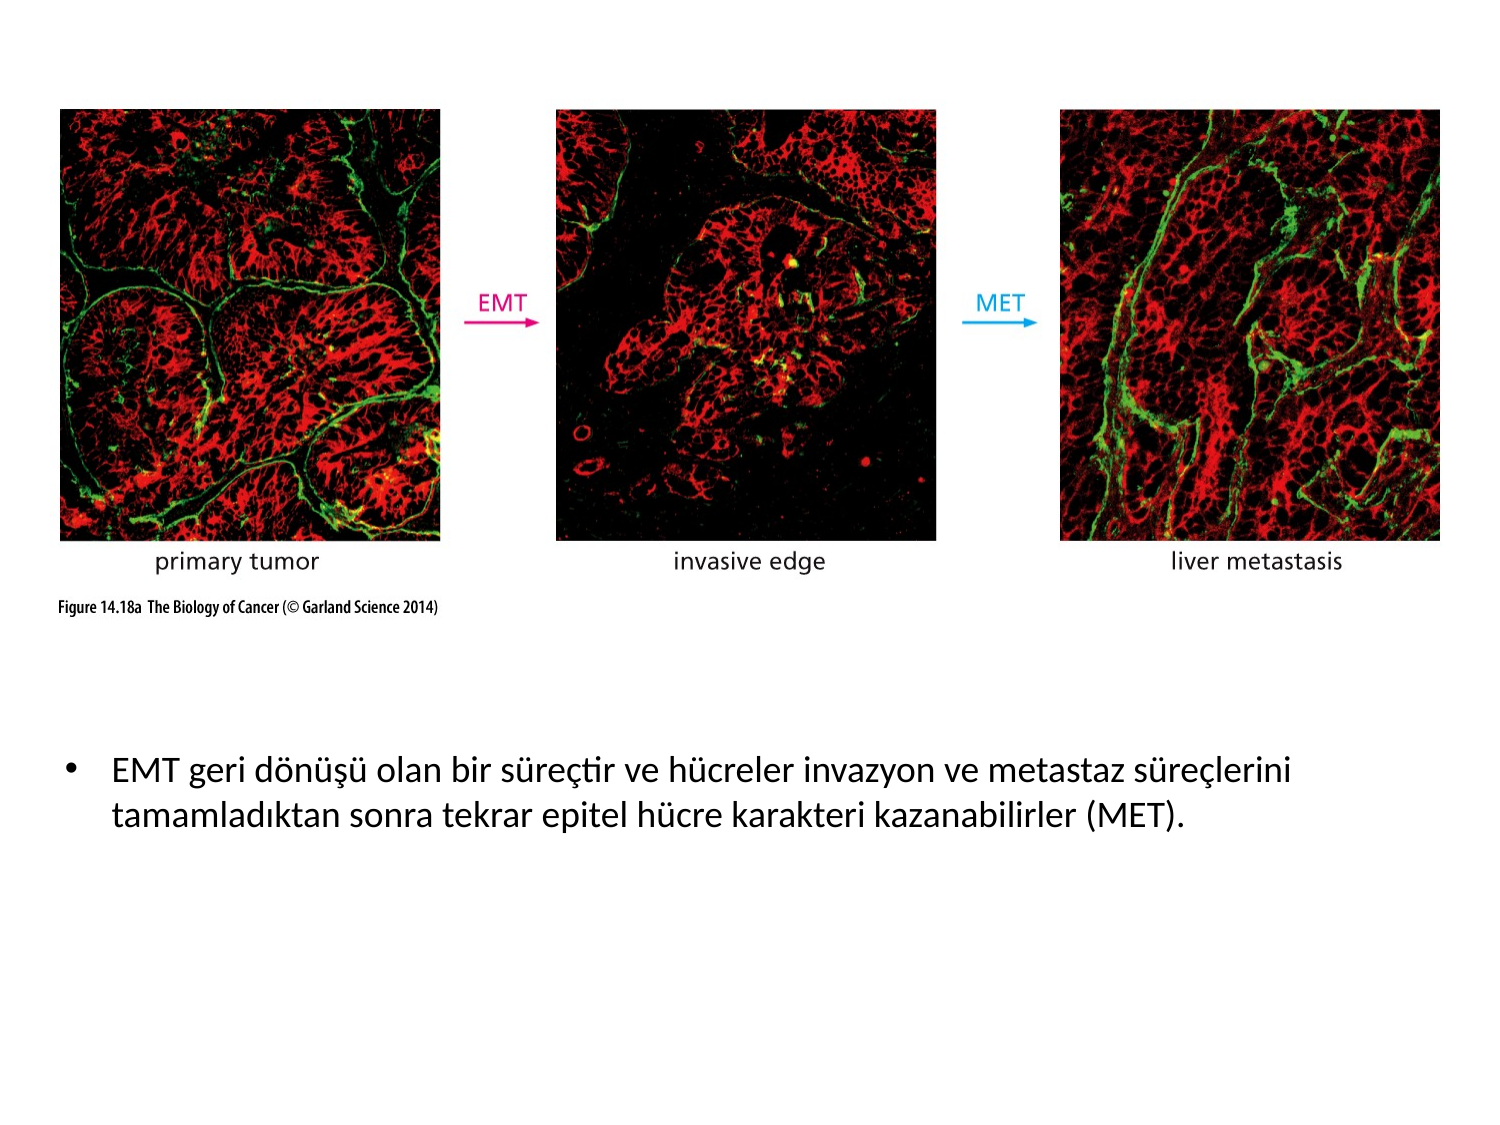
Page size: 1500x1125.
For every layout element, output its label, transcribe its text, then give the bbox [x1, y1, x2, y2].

text_box EMT geri dönüşü olan bir süreçtir ve hücreler invazyon ve metastaz süreçlerini tamamladıktan sonra tekrar epitel hücre karakteri kazanabilirler (MET). [49, 737, 1463, 933]
picture [49, 99, 1450, 621]
